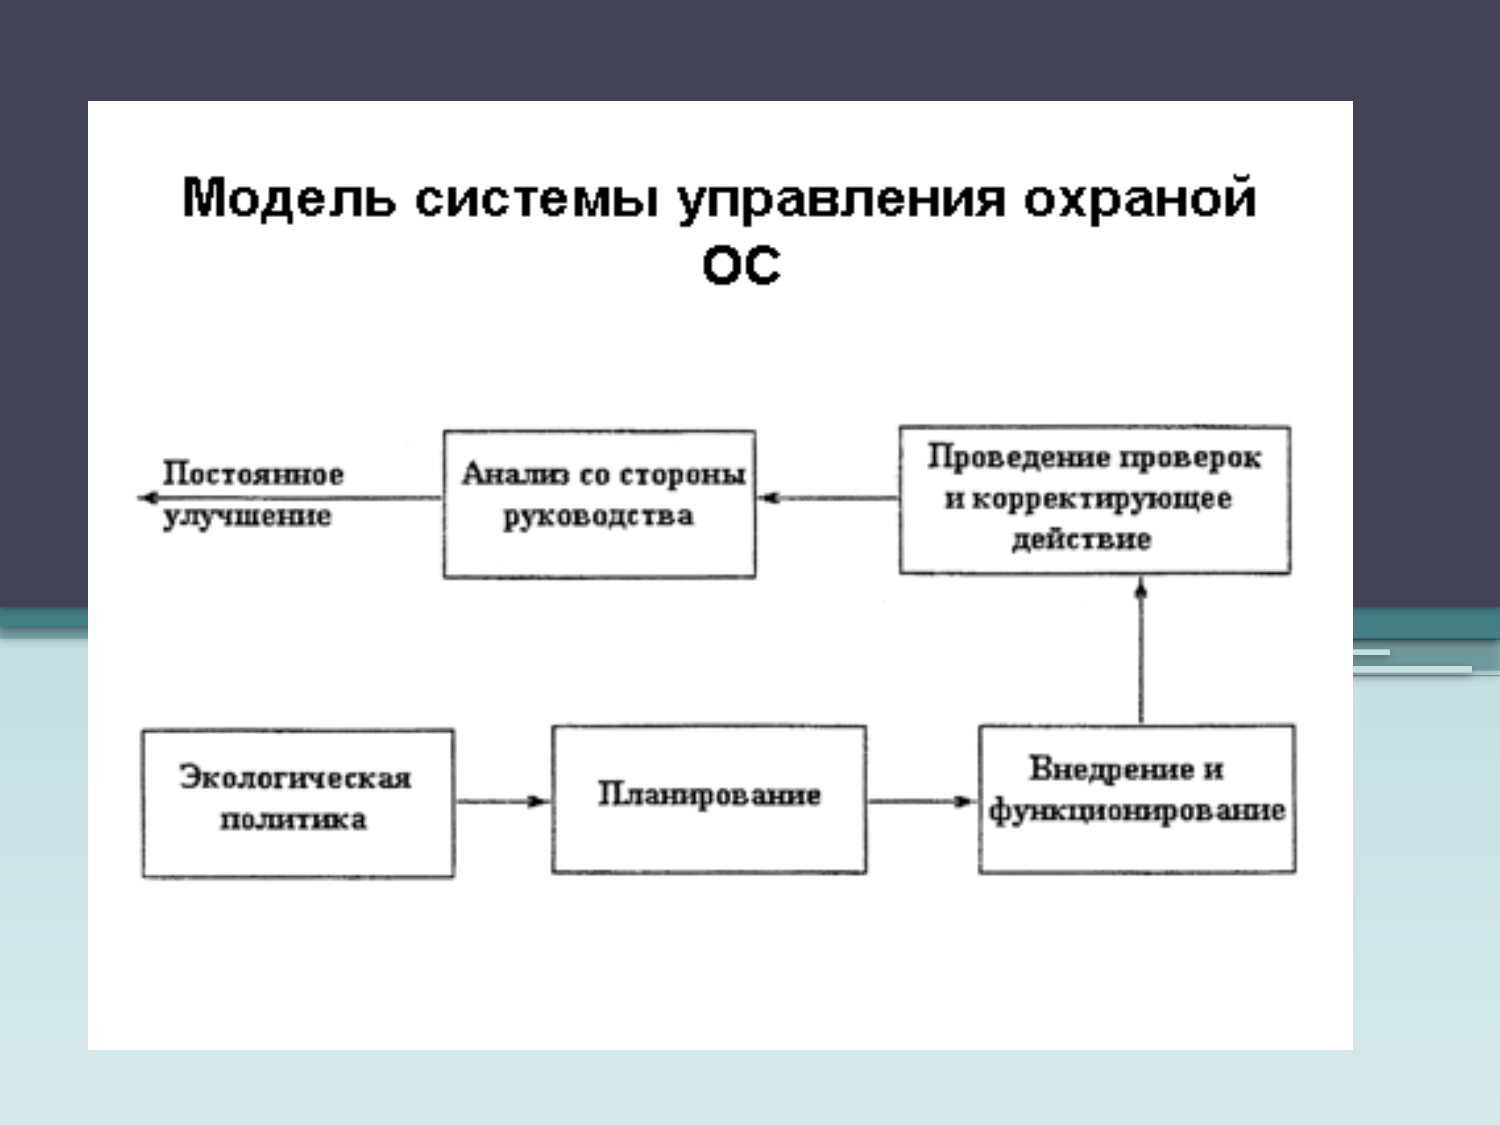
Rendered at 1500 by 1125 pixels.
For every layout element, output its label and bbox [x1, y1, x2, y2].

picture [88, 101, 1353, 1050]
